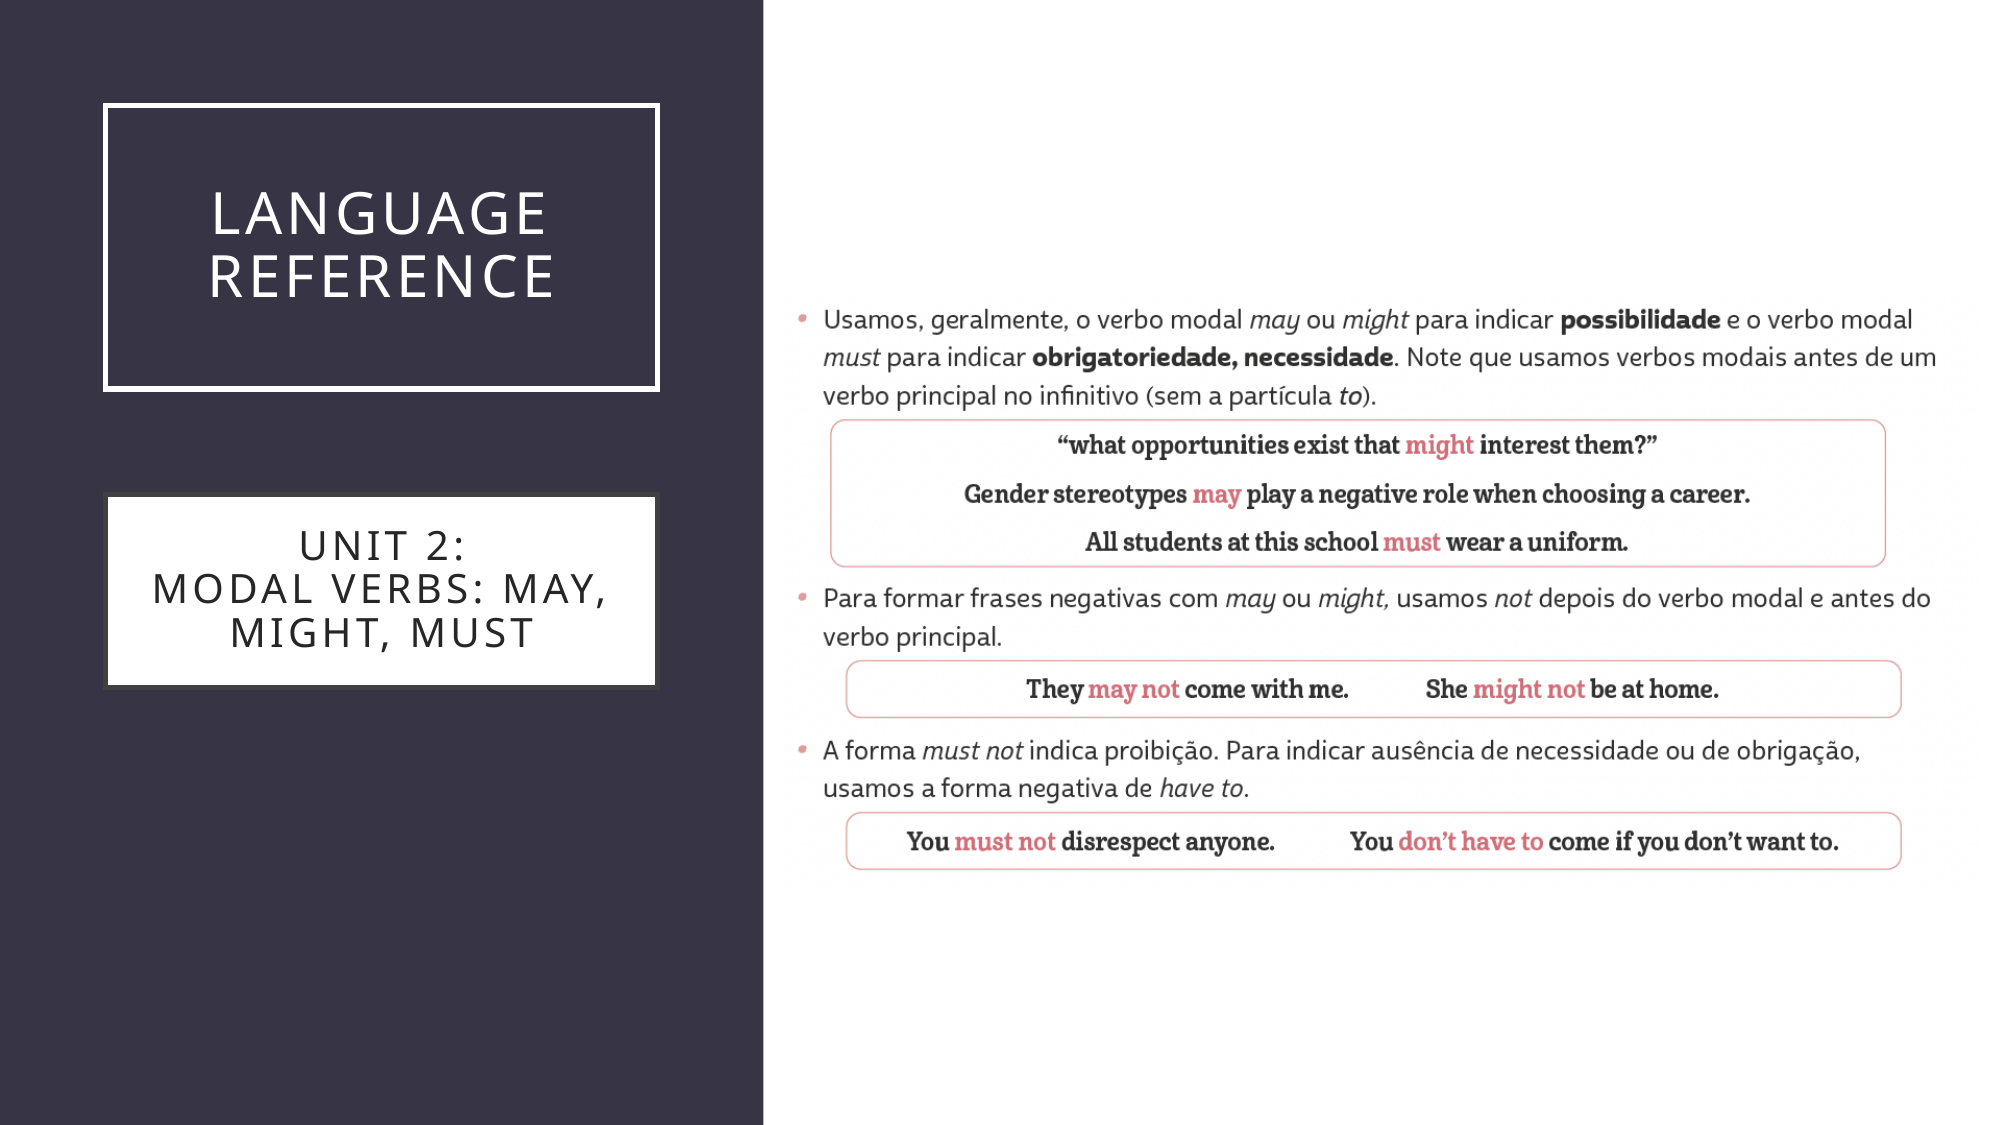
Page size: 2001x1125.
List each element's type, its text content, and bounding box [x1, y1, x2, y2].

text_box Unit 2: MODAL VERBS: MAY, MIGHT, MUST [105, 494, 658, 688]
text_box [0, 0, 764, 1125]
text_box [764, 0, 2000, 1125]
picture [782, 291, 1981, 890]
title LANGUAGE REFERENCE [103, 103, 660, 392]
